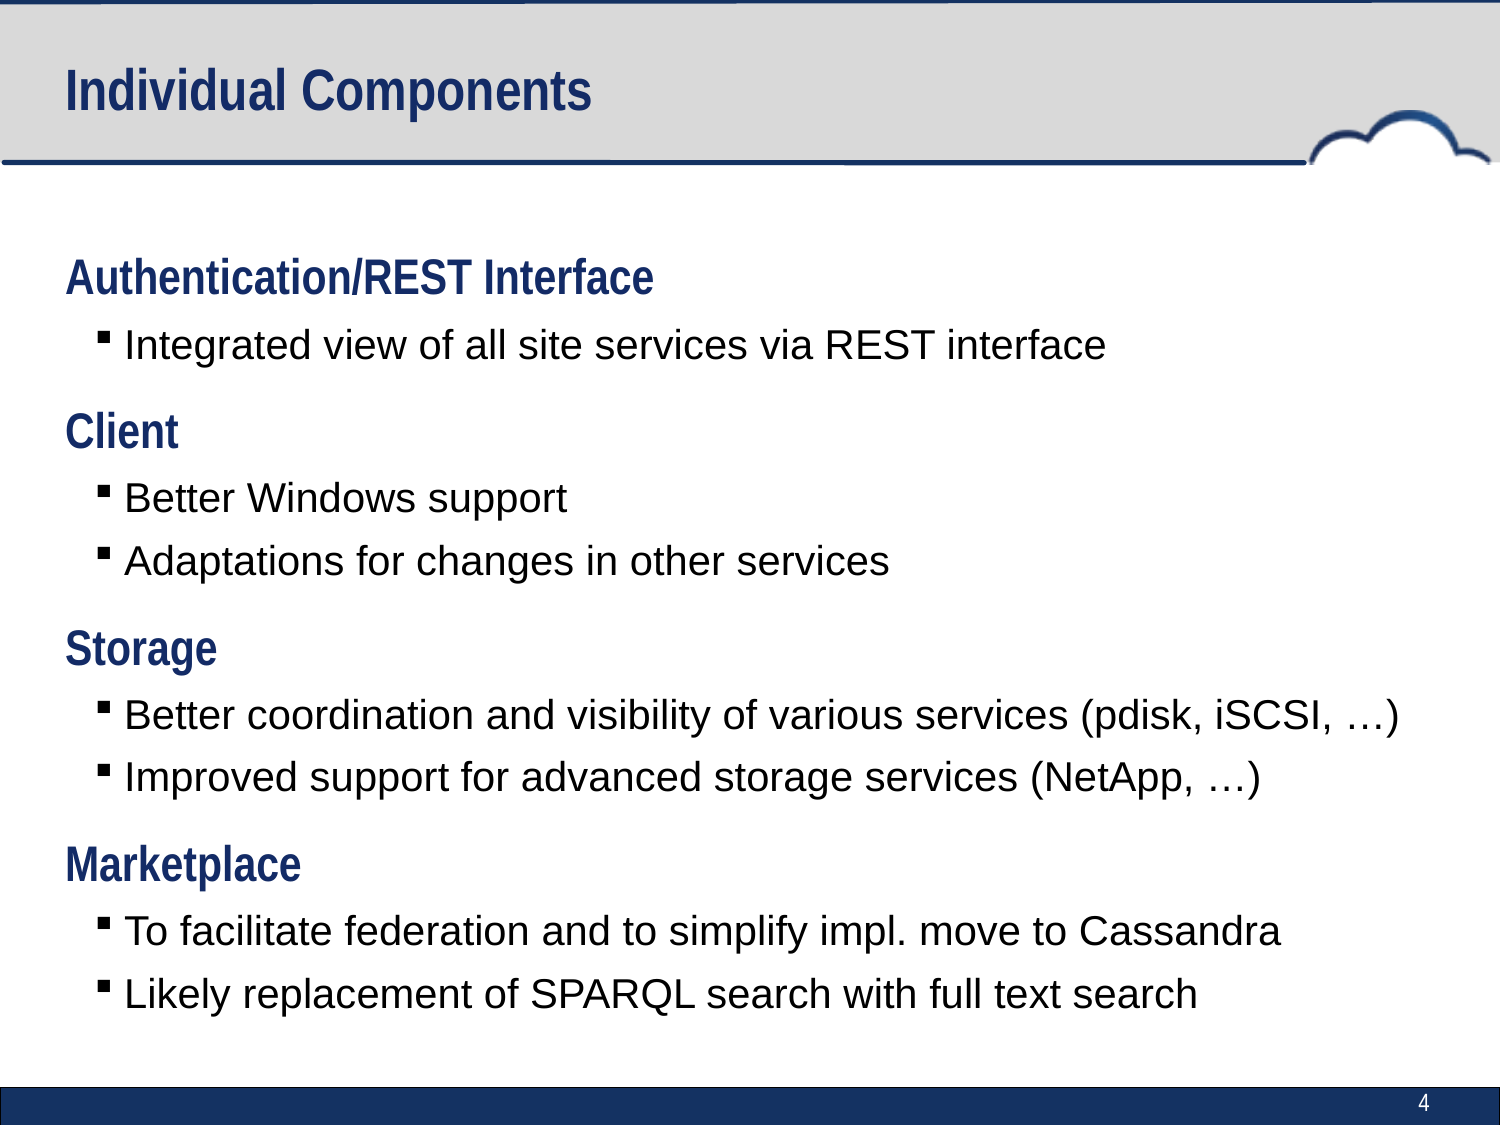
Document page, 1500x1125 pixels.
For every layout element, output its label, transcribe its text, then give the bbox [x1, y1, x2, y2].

picture [1281, 110, 1500, 165]
list Authentication/REST Interface Integrated view of all site services via REST interface Client Better Windows support Adaptations for changes in other services Storage Better coordination and visibility of various services (pdisk, iSCSI, …) Improved support for advanced storage services (NetApp, …) Marketplace To facilitate federation and to simplify impl. move to Cassandra Likely replacement of SPARQL search with full text search [49, 237, 1451, 1076]
title Individual Components [49, 12, 1301, 163]
